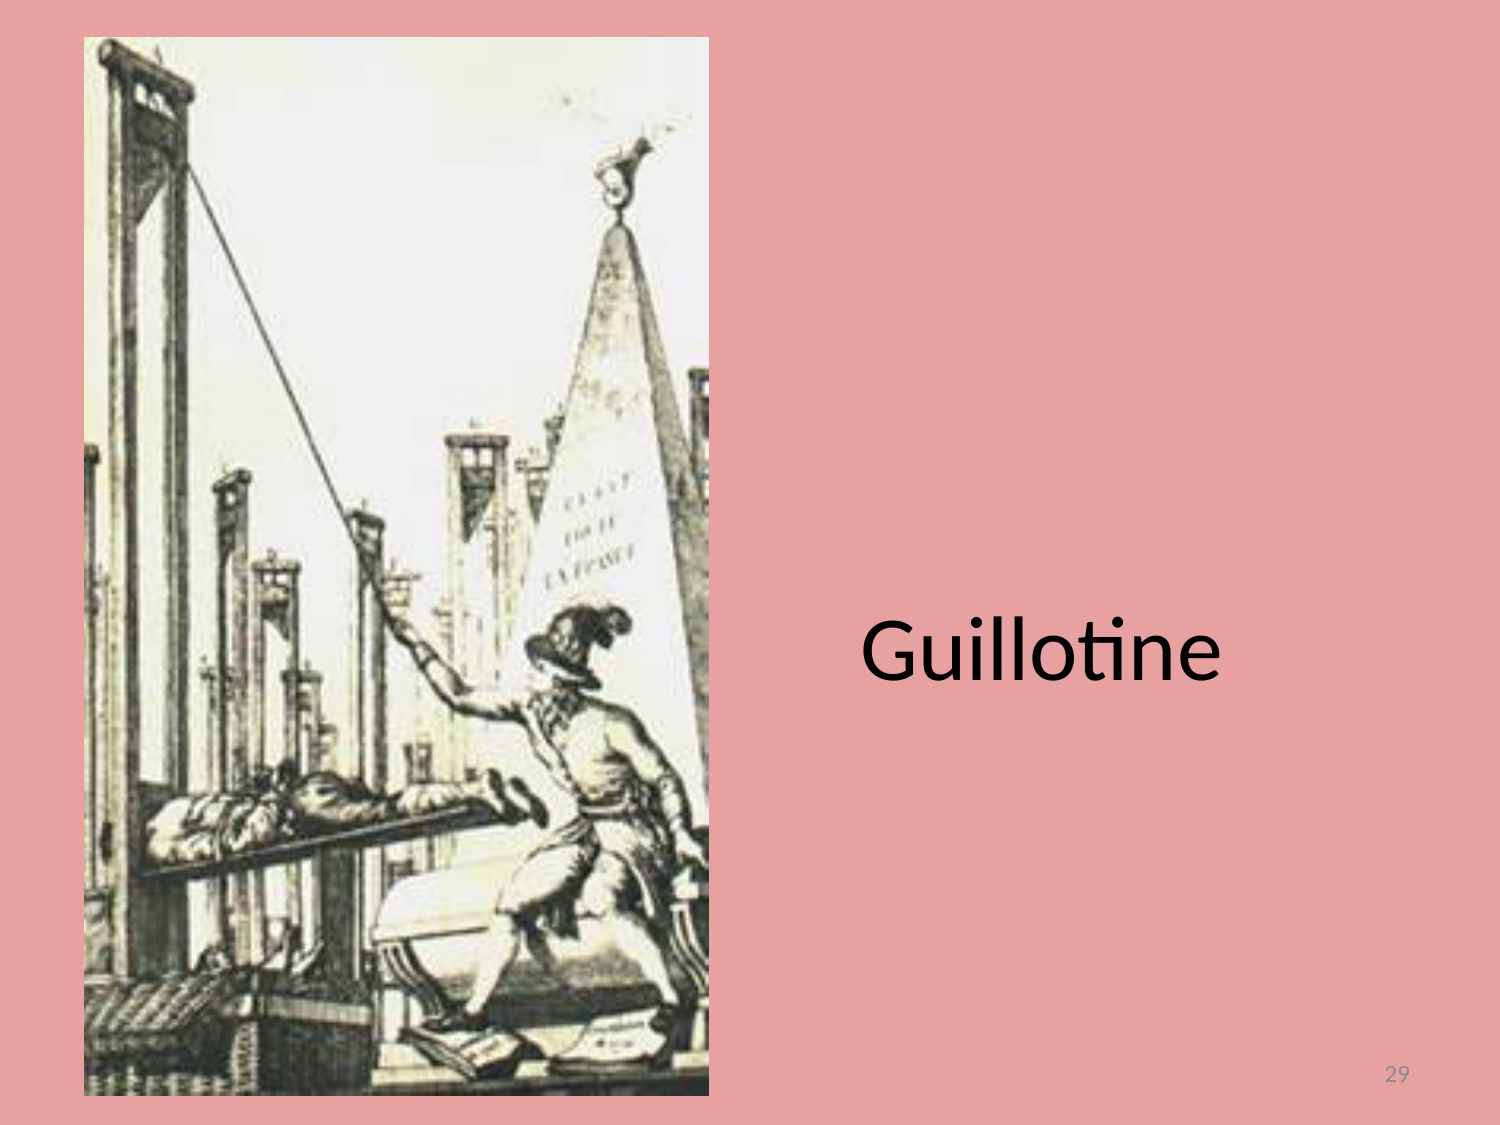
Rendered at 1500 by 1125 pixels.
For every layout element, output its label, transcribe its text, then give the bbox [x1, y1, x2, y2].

slide_number 29 [1074, 1042, 1425, 1103]
picture [84, 37, 710, 1097]
title Guillotine [715, 549, 1484, 738]
